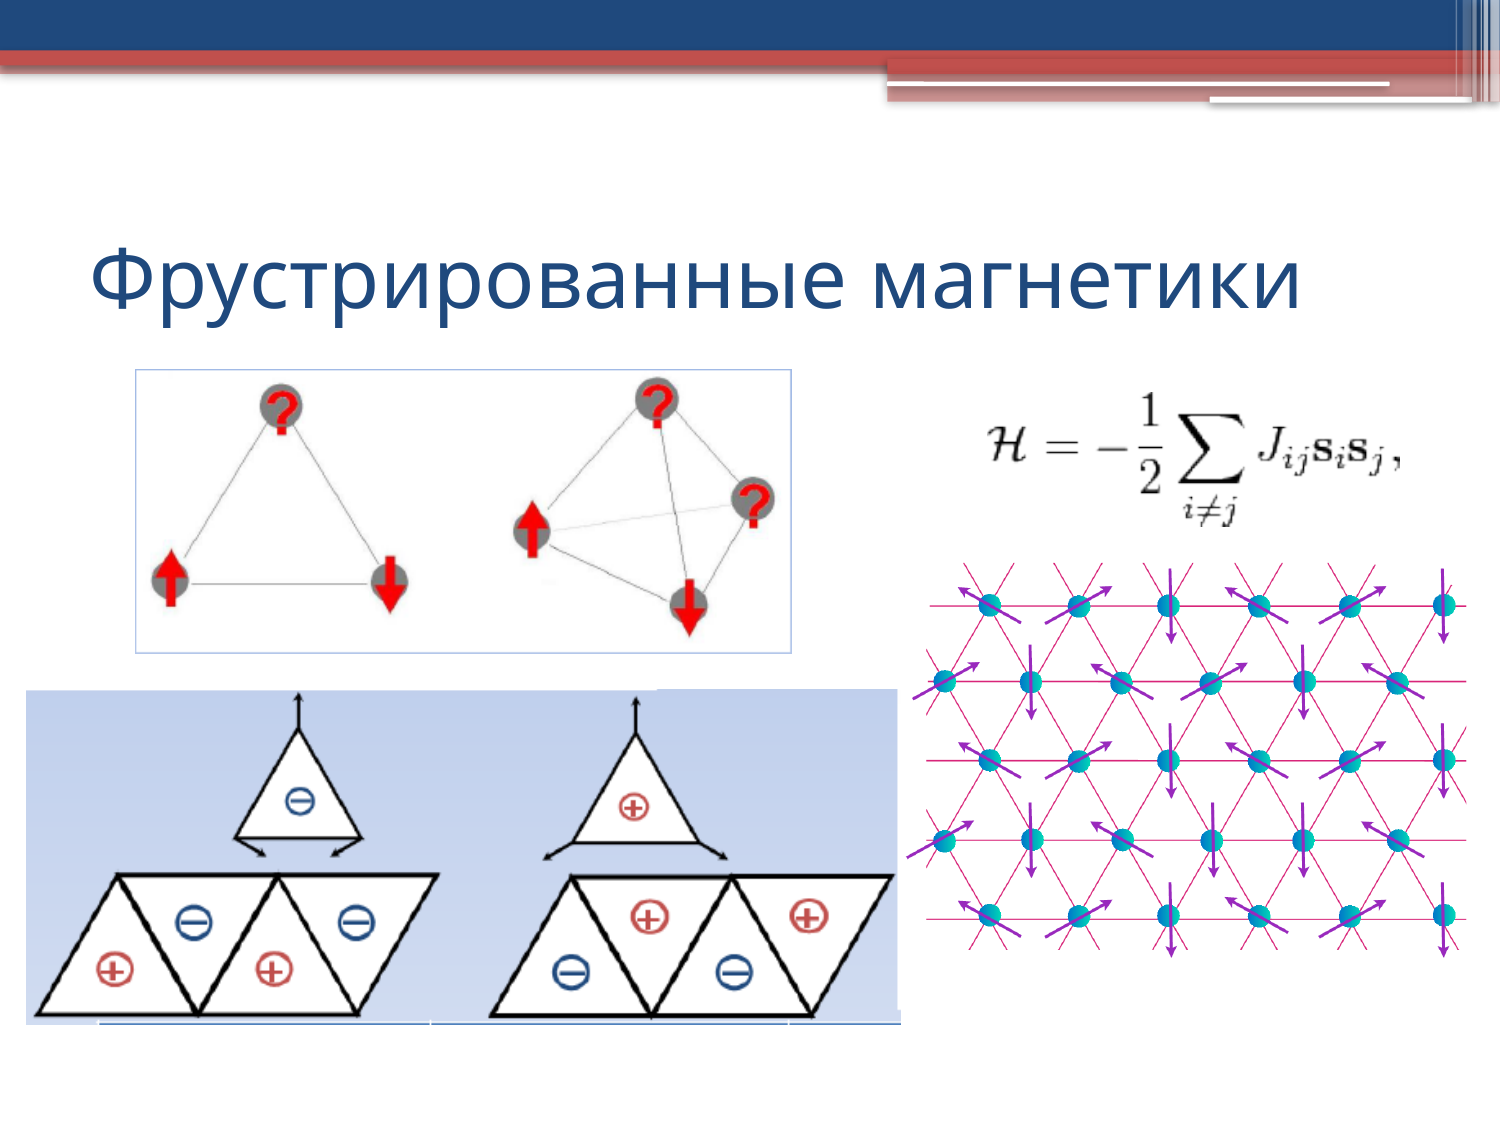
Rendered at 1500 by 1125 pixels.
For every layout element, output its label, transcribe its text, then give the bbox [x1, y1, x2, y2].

title Фрустрированные магнетики [75, 187, 1425, 363]
picture [903, 547, 1486, 988]
picture [135, 368, 793, 654]
picture [26, 688, 901, 1029]
picture [986, 392, 1400, 528]
